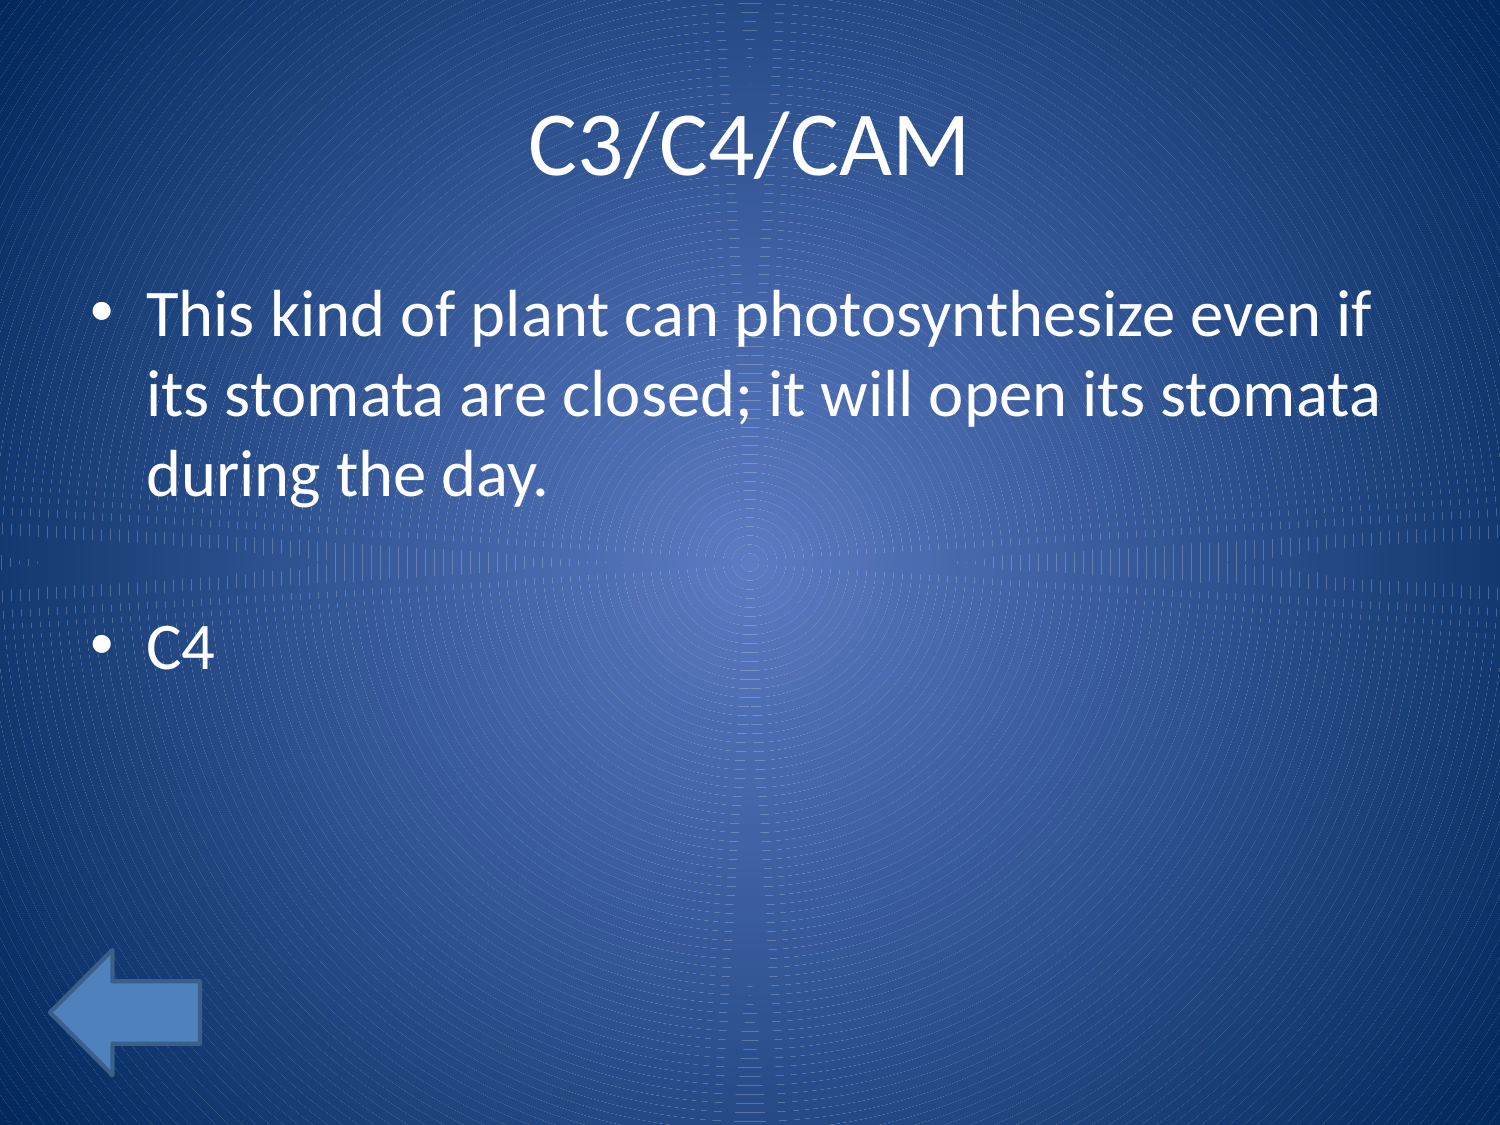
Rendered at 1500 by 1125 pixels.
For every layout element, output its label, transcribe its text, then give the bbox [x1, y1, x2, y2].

list This kind of plant can photosynthesize even if its stomata are closed; it will open its stomata during the day. C4 [75, 262, 1425, 1005]
title C3/C4/CAM [75, 45, 1425, 233]
text_box [47, 948, 203, 1077]
